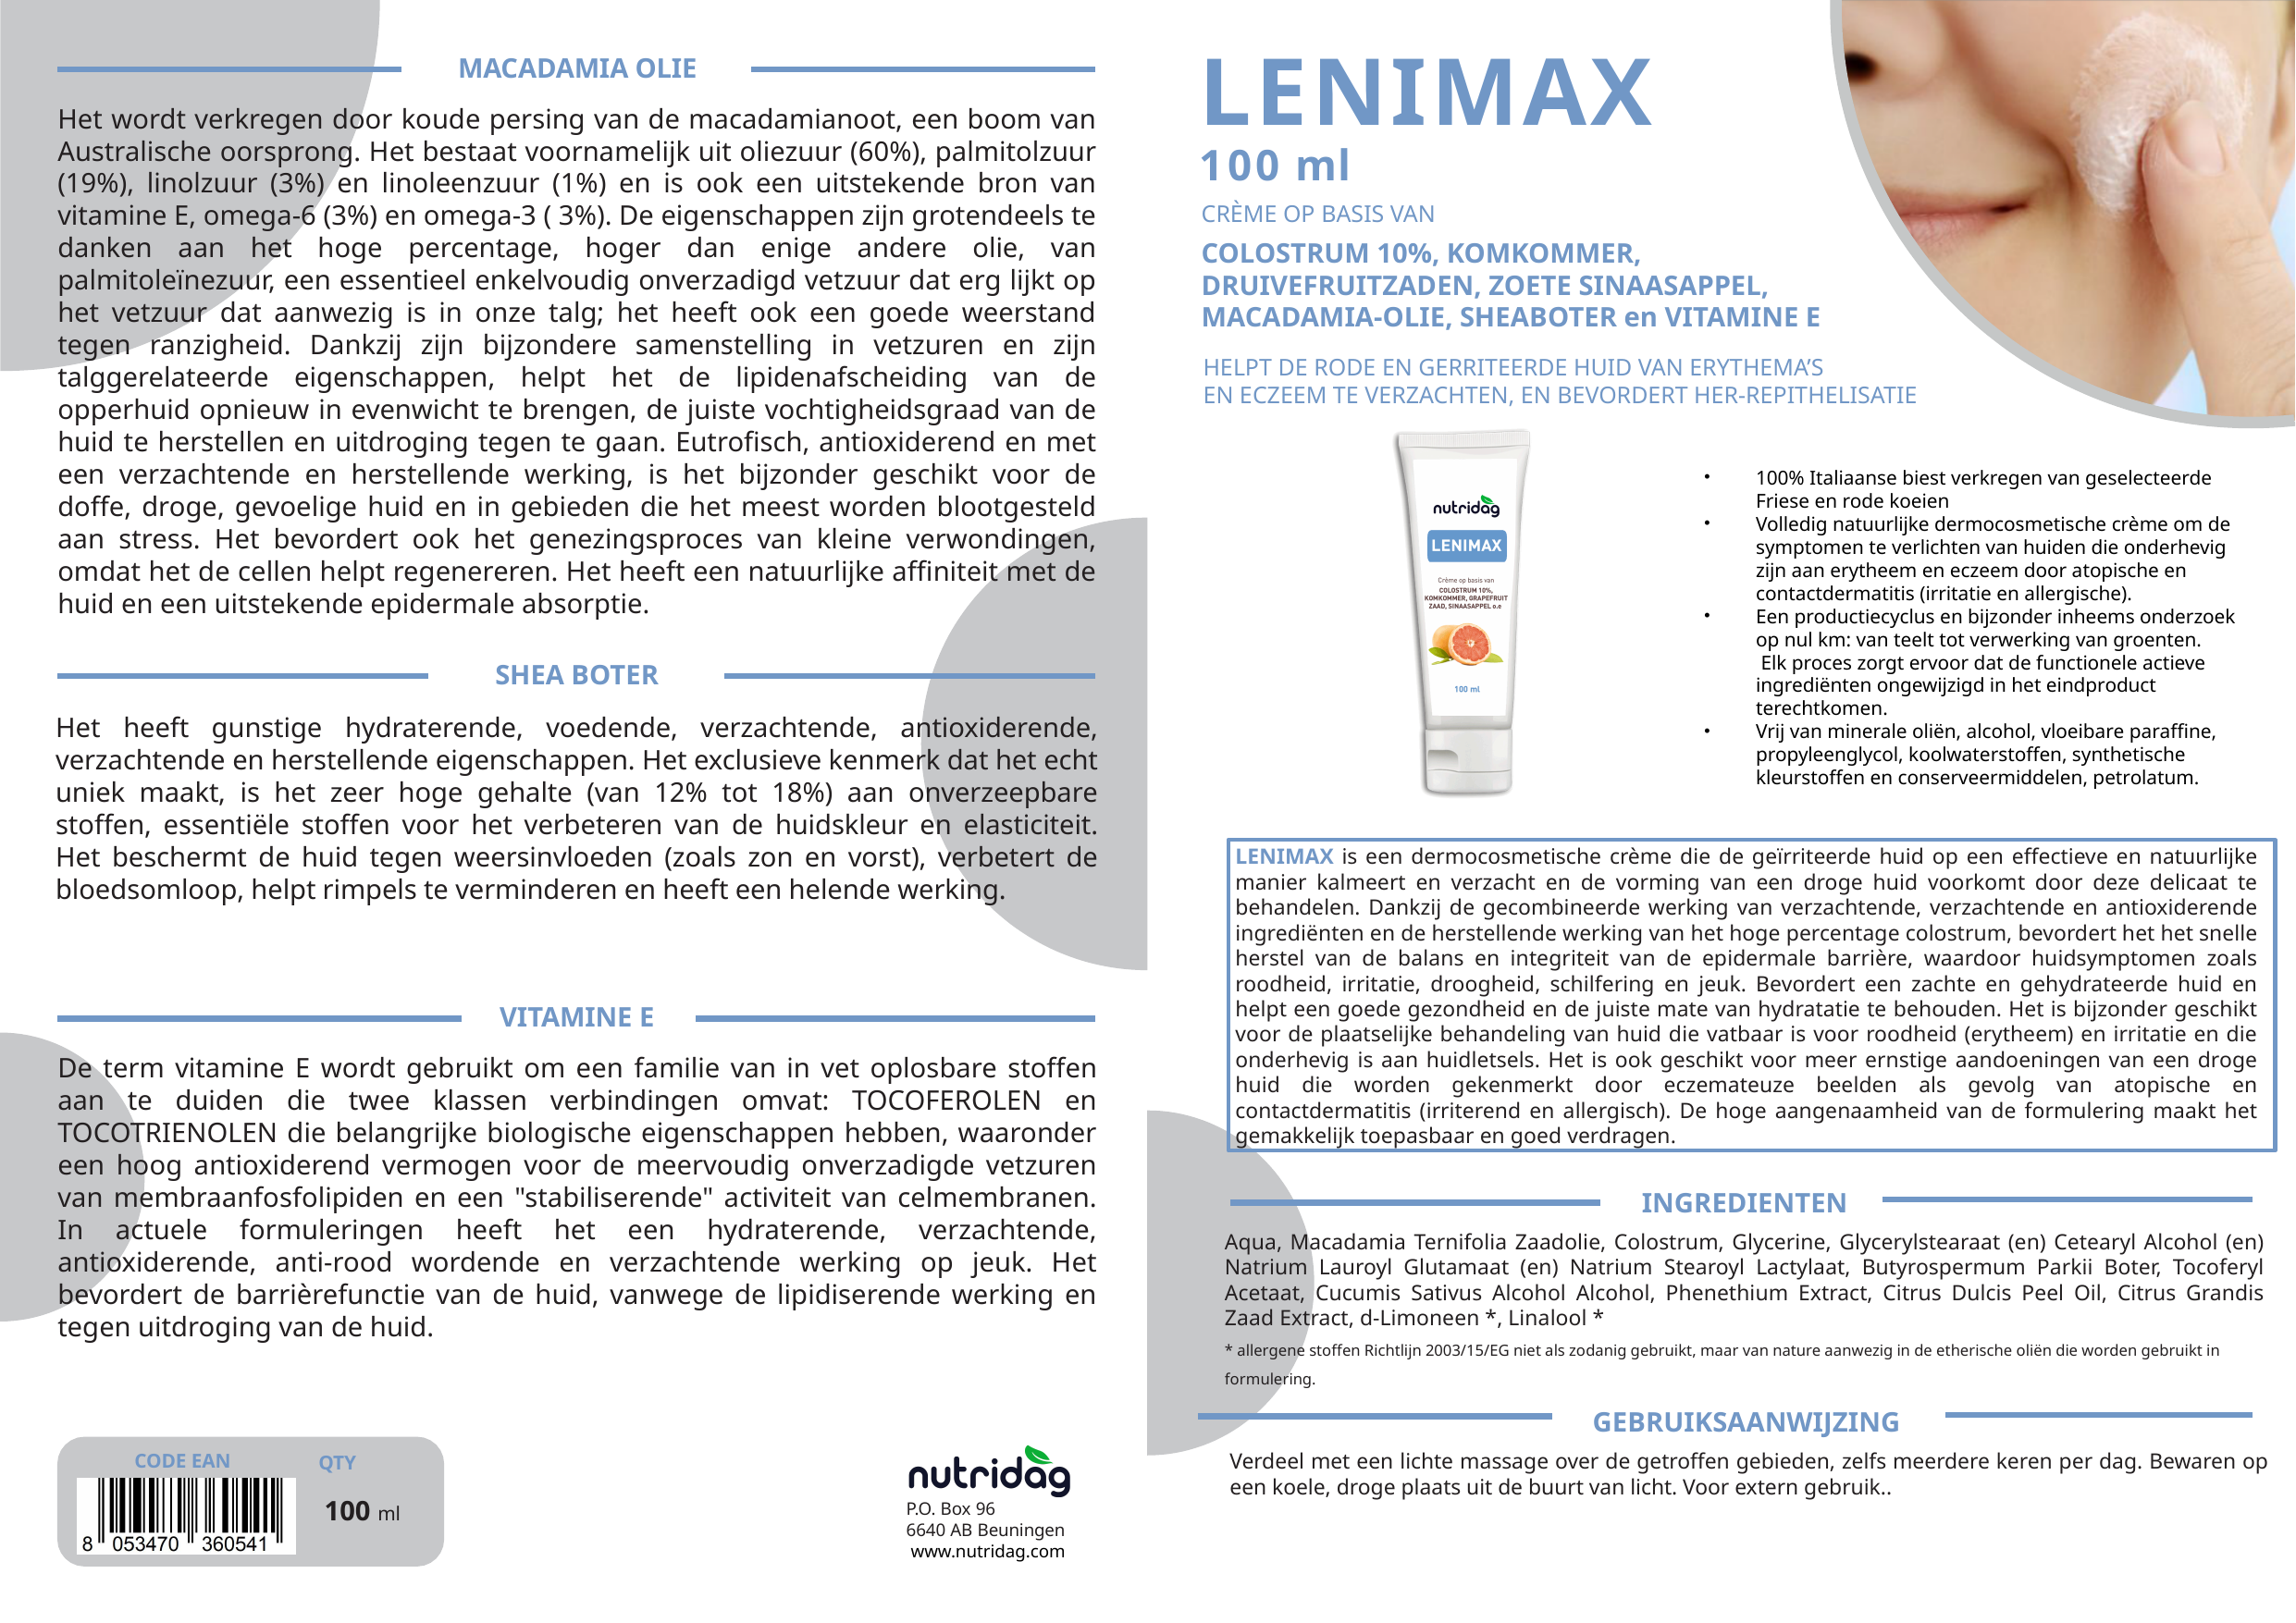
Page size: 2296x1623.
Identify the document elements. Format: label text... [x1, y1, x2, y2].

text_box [1197, 1408, 2253, 1417]
text_box CRÈME OP BASIS VAN COLOSTRUM 10%, KOMKOMMER, DRUIVEFRUITZADEN, ZOETE SINAASAPPEL, MACADAMIA-OLIE, SHEABOTER en VITAMINE E [1187, 191, 1824, 340]
text_box LENIMAX is een dermocosmetische crème die de geïrriteerde huid op een effectieve en natuurlijke manier kalmeert en verzacht en de vorming van een droge huid voorkomt door deze delicaat te behandelen. Dankzij de gecombineerde werking van verzachtende, verzachtende en antioxiderende ingrediënten en de herstellende werking van het hoge percentage colostrum, bevordert het het snelle herstel van de balans en integriteit van de epidermale barrière, waardoor huidsymptomen zoals roodheid, irritatie, droogheid, schilfering en jeuk. Bevordert een zachte en gehydrateerde huid en helpt een goede gezondheid en de juiste mate van hydratatie te behouden. Het is bijzonder geschikt voor de plaatselijke behandeling van huid die vatbaar is voor roodheid (erytheem) en irritatie en die onderhevig is aan huidletsels. Het is ook geschikt voor meer ernstige aandoeningen van een droge huid die worden gekenmerkt door eczemateuze beelden als gevolg van atopische en contactdermatitis (irriterend en allergisch). De hoge aangenaamheid van de formulering maakt het gemakkelijk toepasbaar en goed verdragen. INGREDIENTEN Aqua, Macadamia Ternifolia Zaadolie, Colostrum, Glycerine, Glycerylstearaat (en) Cetearyl Alcohol (en) Natrium Lauroyl Glutamaat (en) Natrium Stearoyl Lactylaat, Butyrospermum Parkii Boter, Tocoferyl Acetaat, Cucumis Sativus Alcohol Alcohol, Phenethium Extract, Citrus Dulcis Peel Oil, Citrus Grandis Zaad Extract, d-Limoneen *, Linalool * * allergene stoffen Richtlijn 2003/15/EG niet als zodanig gebruikt, maar van nature aanwezig in de etherische oliën die worden gebruikt in formulering. GEBRUIKSAANWIJZING Verdeel met een lichte massage over de getroffen gebieden, zelfs meerdere keren per dag. Bewaren op een koele, droge plaats uit de buurt van licht. Voor extern gebruik.. [1222, 841, 2270, 1499]
text_box SHEA BOTER Het heeft gunstige hydraterende, voedende, verzachtende, antioxiderende, verzachtende en herstellende eigenschappen. Het exclusieve kenmerk dat het echt uniek maakt, is het zeer hoge gehalte (van 12% tot 18%) aan onverzeepbare stoffen, essentiële stoffen voor het verbeteren van de huidskleur en elasticiteit. Het beschermt de huid tegen weersinvloeden (zoals zon en vorst), verbetert de bloedsomloop, helpt rimpels te verminderen en heeft een helende werking. [56, 636, 1099, 904]
picture [76, 1477, 296, 1555]
text_box Het wordt verkregen door koude persing van de macadamianoot, een boom van Australische oorsprong. Het bestaat voornamelijk uit oliezuur (60%), palmitolzuur (19%), linolzuur (3%) en linoleenzuur (1%) en is ook een uitstekende bron van vitamine E, omega-6 (3%) en omega-3 ( 3%). De eigenschappen zijn grotendeels te danken aan het hoge percentage, hoger dan enige andere olie, van palmitoleïnezuur, een essentieel enkelvoudig onverzadigd vetzuur dat erg lijkt op het vetzuur dat aanwezig is in onze talg; het heeft ook een goede weerstand tegen ranzigheid. Dankzij zijn bijzondere samenstelling in vetzuren en zijn talggerelateerde eigenschappen, helpt het de lipidenafscheiding van de opperhuid opnieuw in evenwicht te brengen, de juiste vochtigheidsgraad van de huid te herstellen en uitdroging tegen te gaan. Eutrofisch, antioxiderend en met een verzachtende en herstellende werking, is het bijzonder geschikt voor de doffe, droge, gevoelige huid en in gebieden die het meest worden blootgesteld aan stress. Het bevordert ook het genezingsproces van kleine verwondingen, omdat het de cellen helpt regenereren. Het heeft een natuurlijke affiniteit met de huid en een uitstekende epidermale absorptie. [56, 99, 1098, 620]
text_box [1228, 840, 2276, 1151]
picture [1341, 406, 1604, 826]
text_box 100 ml [1197, 136, 1824, 190]
text_box MACADAMIA OLIE [418, 48, 735, 83]
picture [873, 1438, 1118, 1507]
text_box [56, 1436, 445, 1567]
text_box VITAMINE E De term vitamine E wordt gebruikt om een ​​familie van in vet oplosbare stoffen aan te duiden die twee klassen verbindingen omvat: TOCOFEROLEN en TOCOTRIENOLEN die belangrijke biologische eigenschappen hebben, waaronder een hoog antioxiderend vermogen voor de meervoudig onverzadigde vetzuren van membraanfosfolipiden en een "stabiliserende" activiteit van celmembranen. In actuele formuleringen heeft het een hydraterende, verzachtende, antioxiderende, anti-rood wordende en verzachtende werking op jeuk. Het bevordert de barrièrefunctie van de huid, vanwege de lipidiserende werking en tegen uitdroging van de huid. [56, 979, 1099, 1343]
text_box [1830, 0, 2296, 435]
text_box 100% Italiaanse biest verkregen van geselecteerde Friese en rode koeien Volledig natuurlijke dermocosmetische crème om de symptomen te verlichten van huiden die onderhevig zijn aan erytheem en eczeem door atopische en contactdermatitis (irritatie en allergische). Een productiecyclus en bijzonder inheems onderzoek op nul km: van teelt tot verwerking van groenten. Elk proces zorgt ervoor dat de functionele actieve ingrediënten ongewijzigd in het eindproduct terechtkomen. Vrij van minerale oliën, alcohol, vloeibare paraffine, propyleenglycol, koolwaterstoffen, synthetische kleurstoffen en conserveermiddelen, petrolatum. [1690, 459, 2295, 796]
text_box QTY 100 ml [316, 1448, 426, 1527]
text_box P.O. Box 96 6640 AB Beuningen www.nutridag.com [904, 1515, 1068, 1562]
title LENIMAX [1197, 31, 1703, 136]
text_box CODE EAN [132, 1447, 258, 1473]
text_box HELPT DE RODE EN GERRITEERDE HUID VAN ERYTHEMA’S EN ECZEEM TE VERZACHTEN, EN BEVORDERT HER-REPITHELISATIE [1189, 345, 1824, 415]
